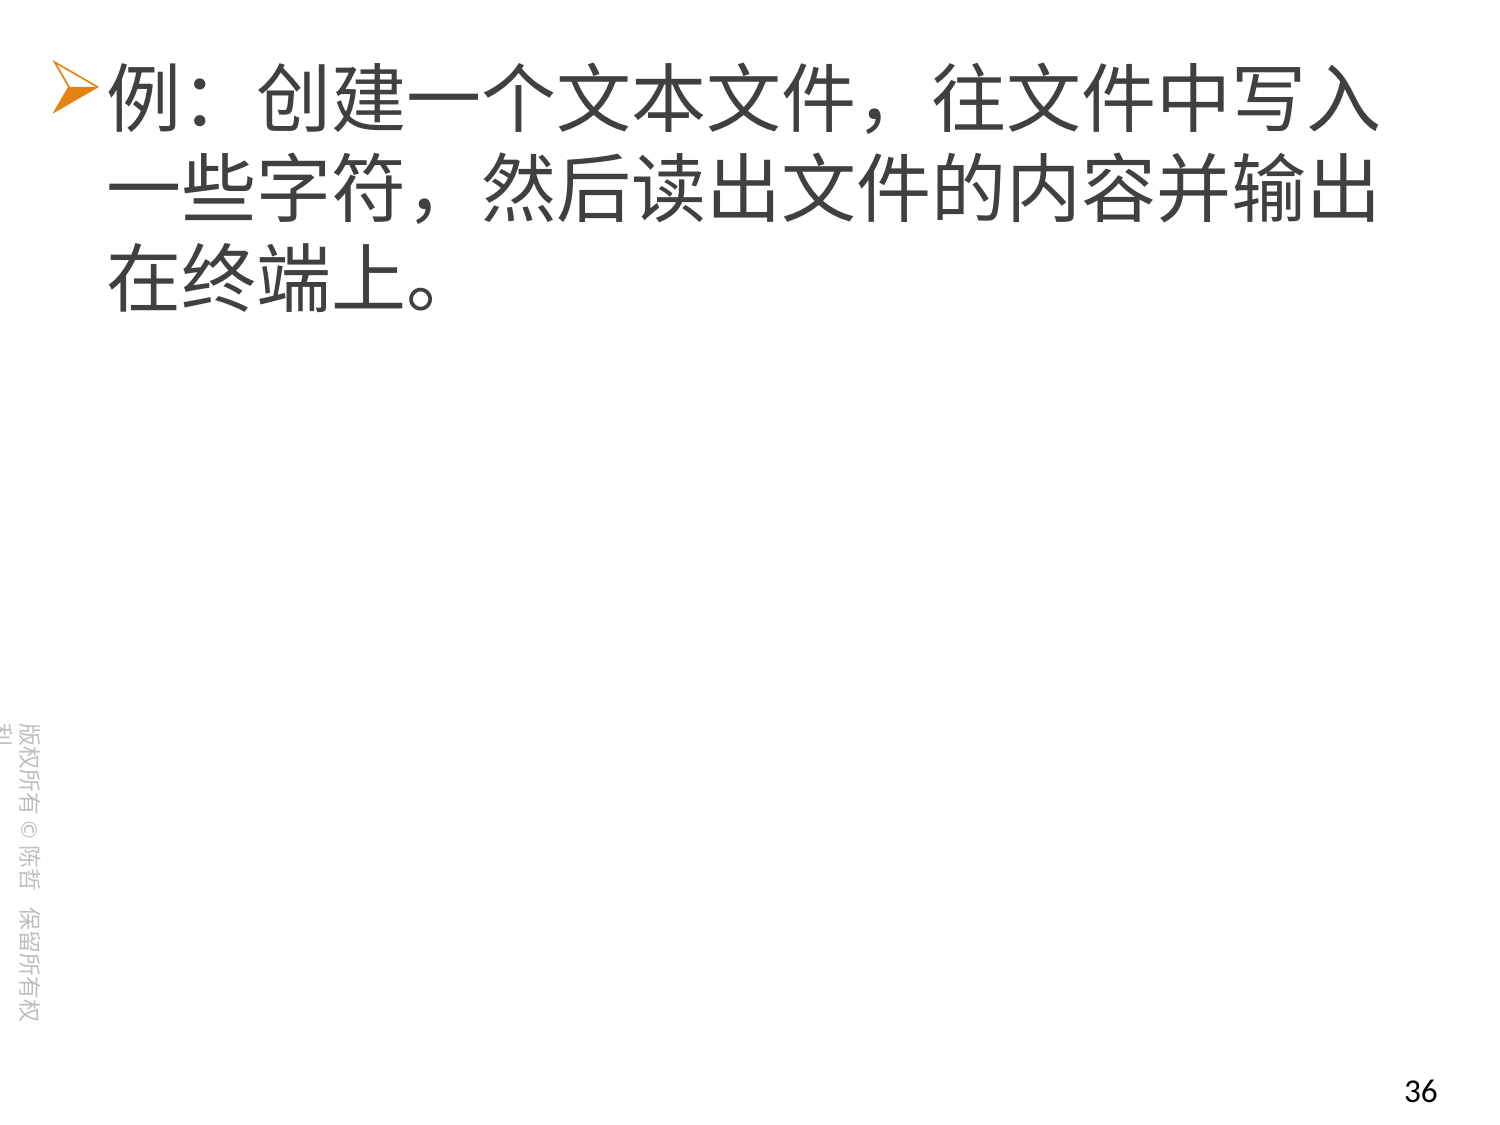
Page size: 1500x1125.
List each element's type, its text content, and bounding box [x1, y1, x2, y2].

slide_number 36 [1291, 1059, 1453, 1120]
list 例：创建一个文本文件，往文件中写入一些字符，然后读出文件的内容并输出在终端上。 [46, 44, 1453, 1045]
